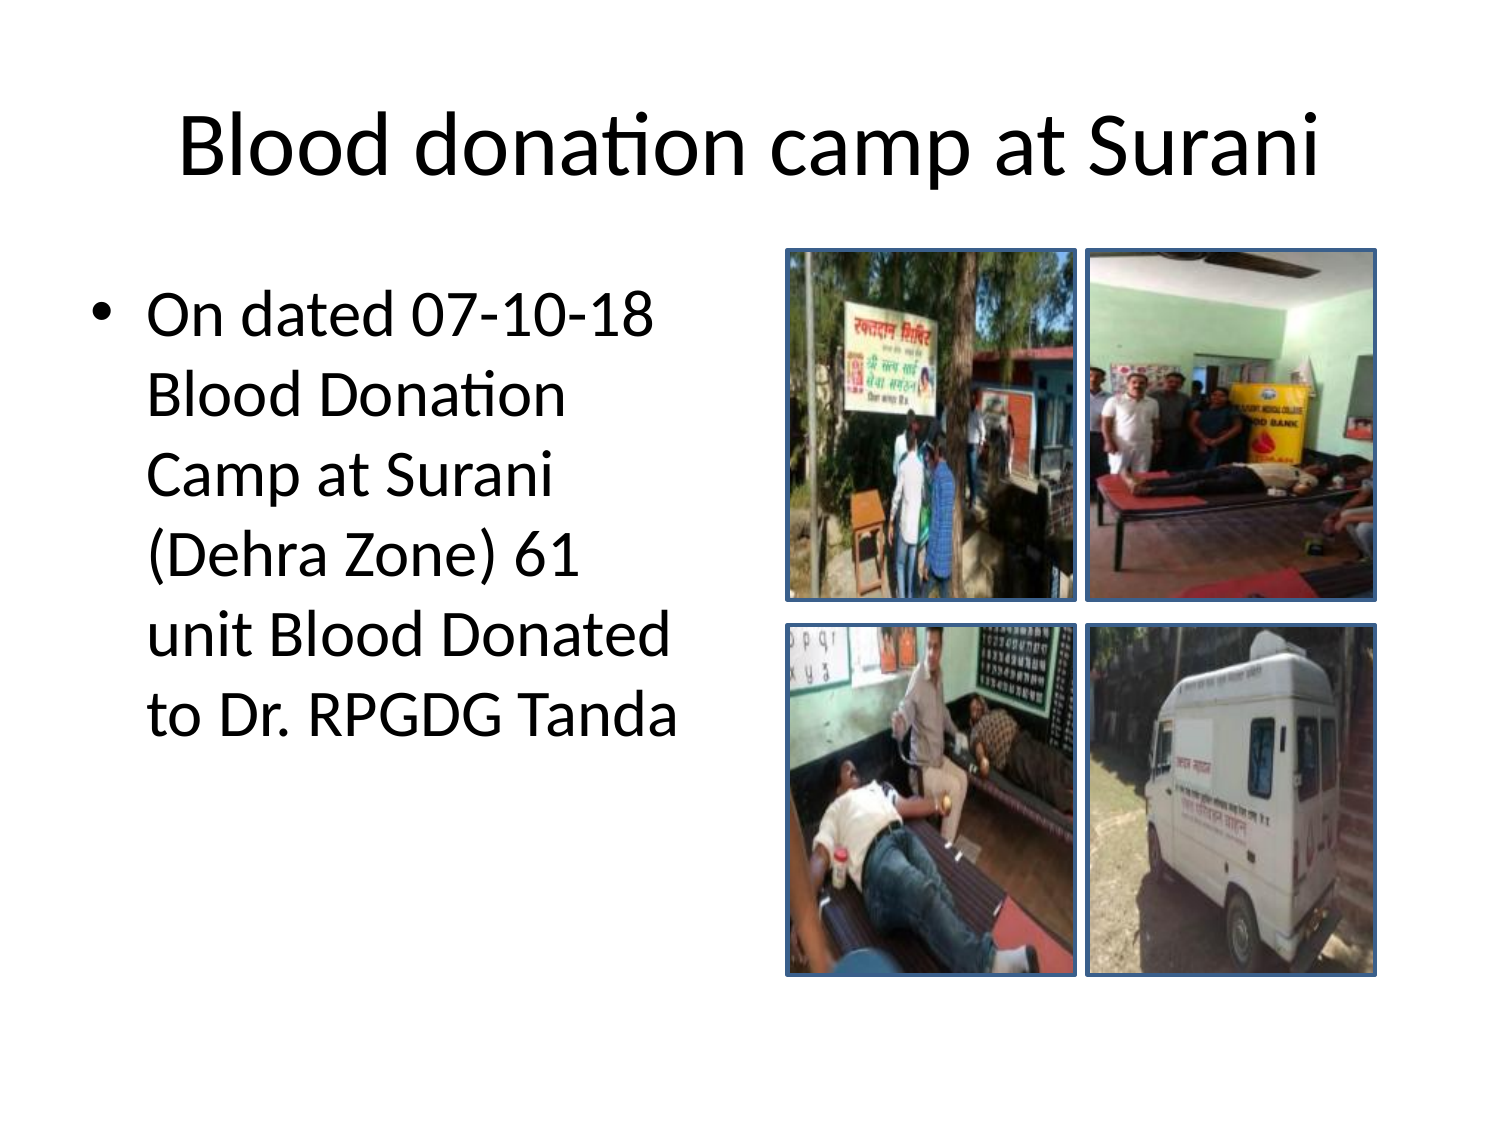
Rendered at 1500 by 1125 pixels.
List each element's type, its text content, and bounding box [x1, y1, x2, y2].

text_box [785, 623, 1077, 977]
list On dated 07-10-18 Blood Donation Camp at Surani (Dehra Zone) 61 unit Blood Donated to Dr. RPGDG Tanda [75, 262, 700, 1005]
title Blood donation camp at Surani [75, 45, 1425, 233]
text_box [785, 248, 1077, 602]
text_box [1085, 623, 1377, 977]
text_box [1085, 248, 1377, 602]
